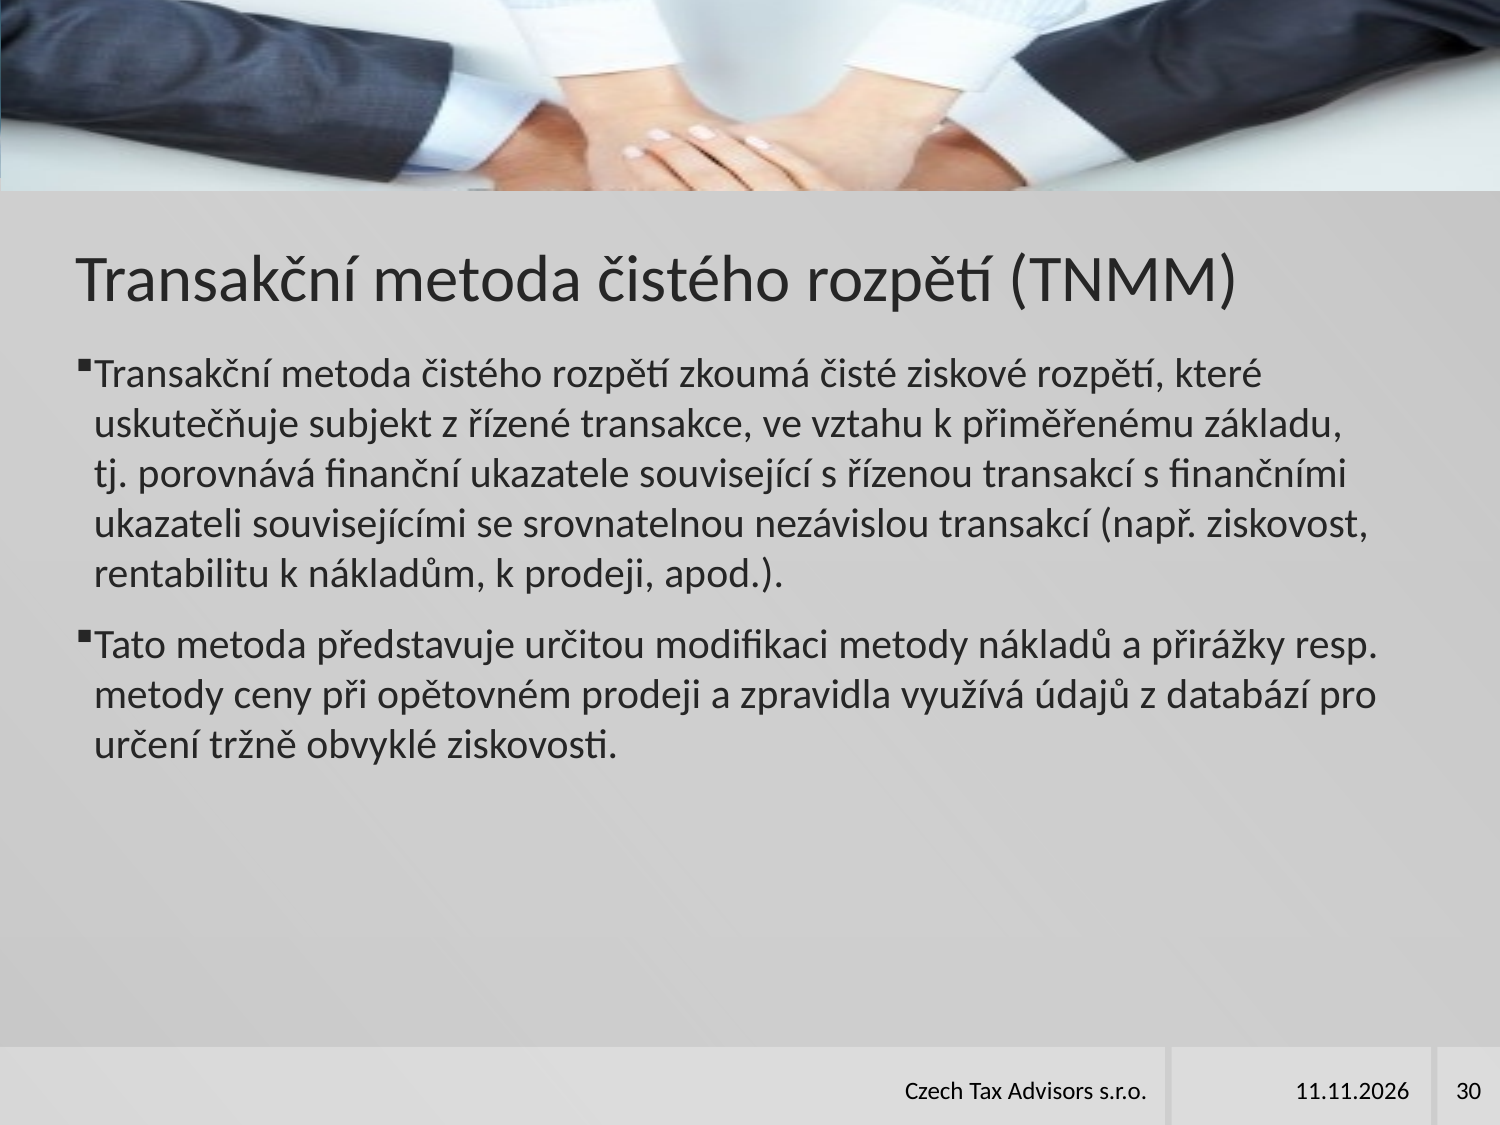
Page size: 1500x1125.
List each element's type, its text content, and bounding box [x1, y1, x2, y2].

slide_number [1175, 1070, 1425, 1108]
footer Czech Tax Advisors s.r.o. [75, 1070, 1163, 1108]
picture [0, 0, 1500, 191]
slide_number 30 [1434, 1070, 1497, 1108]
title Transakční metoda čistého rozpětí (TNMM) [75, 199, 1425, 338]
list Transakční metoda čistého rozpětí zkoumá čisté ziskové rozpětí, které uskutečňuje subjekt z řízené transakce, ve vztahu k přiměřenému základu, tj. porovnává finanční ukazatele související s řízenou transakcí s finančními ukazateli souvisejícími se srovnatelnou nezávislou transakcí (např. ziskovost, rentabilitu k nákladům, k prodeji, apod.). Tato metoda představuje určitou modifikaci metody nákladů a přirážky resp. metody ceny při opětovném prodeji a zpravidla využívá údajů z databází pro určení tržně obvyklé ziskovosti. [75, 338, 1459, 1047]
